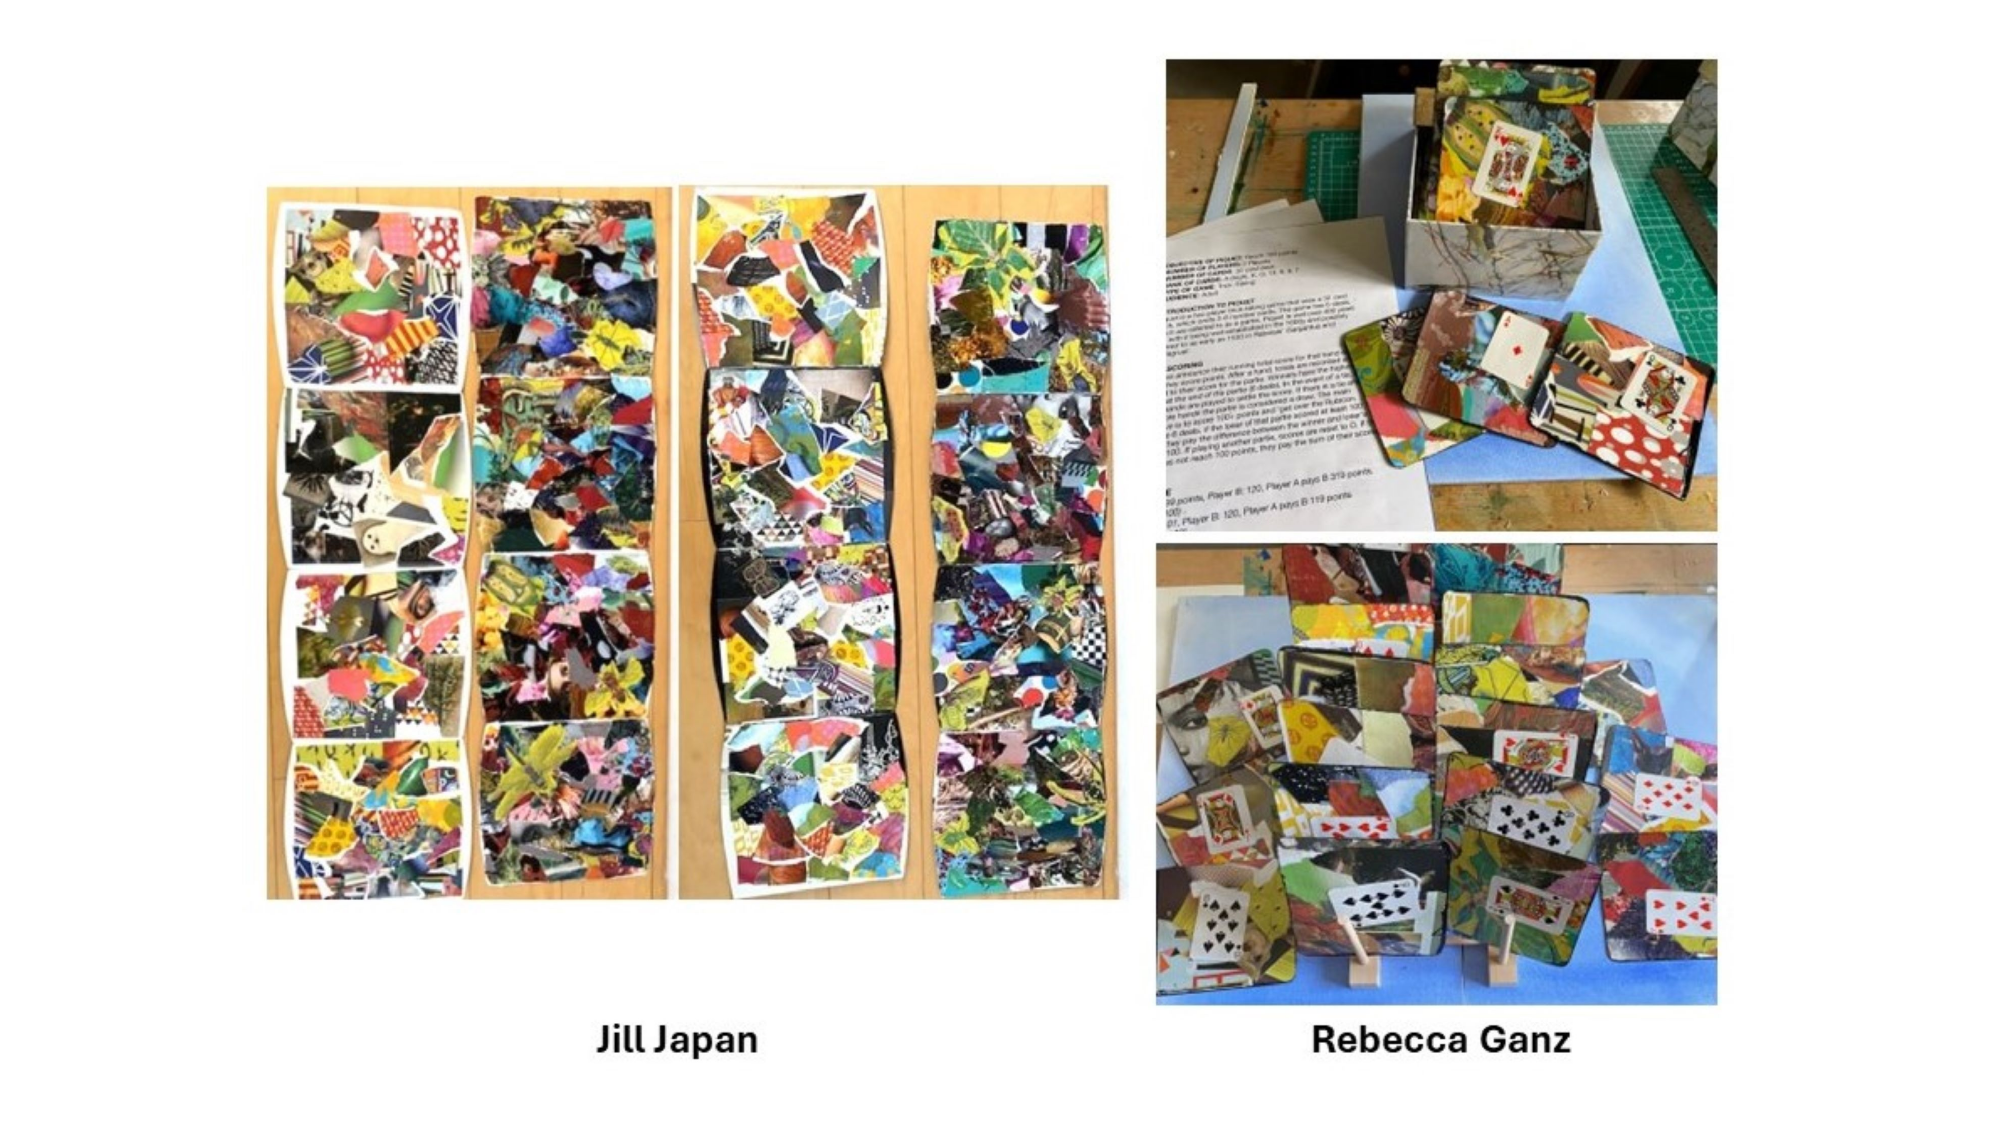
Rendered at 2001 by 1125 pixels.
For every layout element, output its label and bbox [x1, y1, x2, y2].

picture [242, 0, 1758, 1125]
